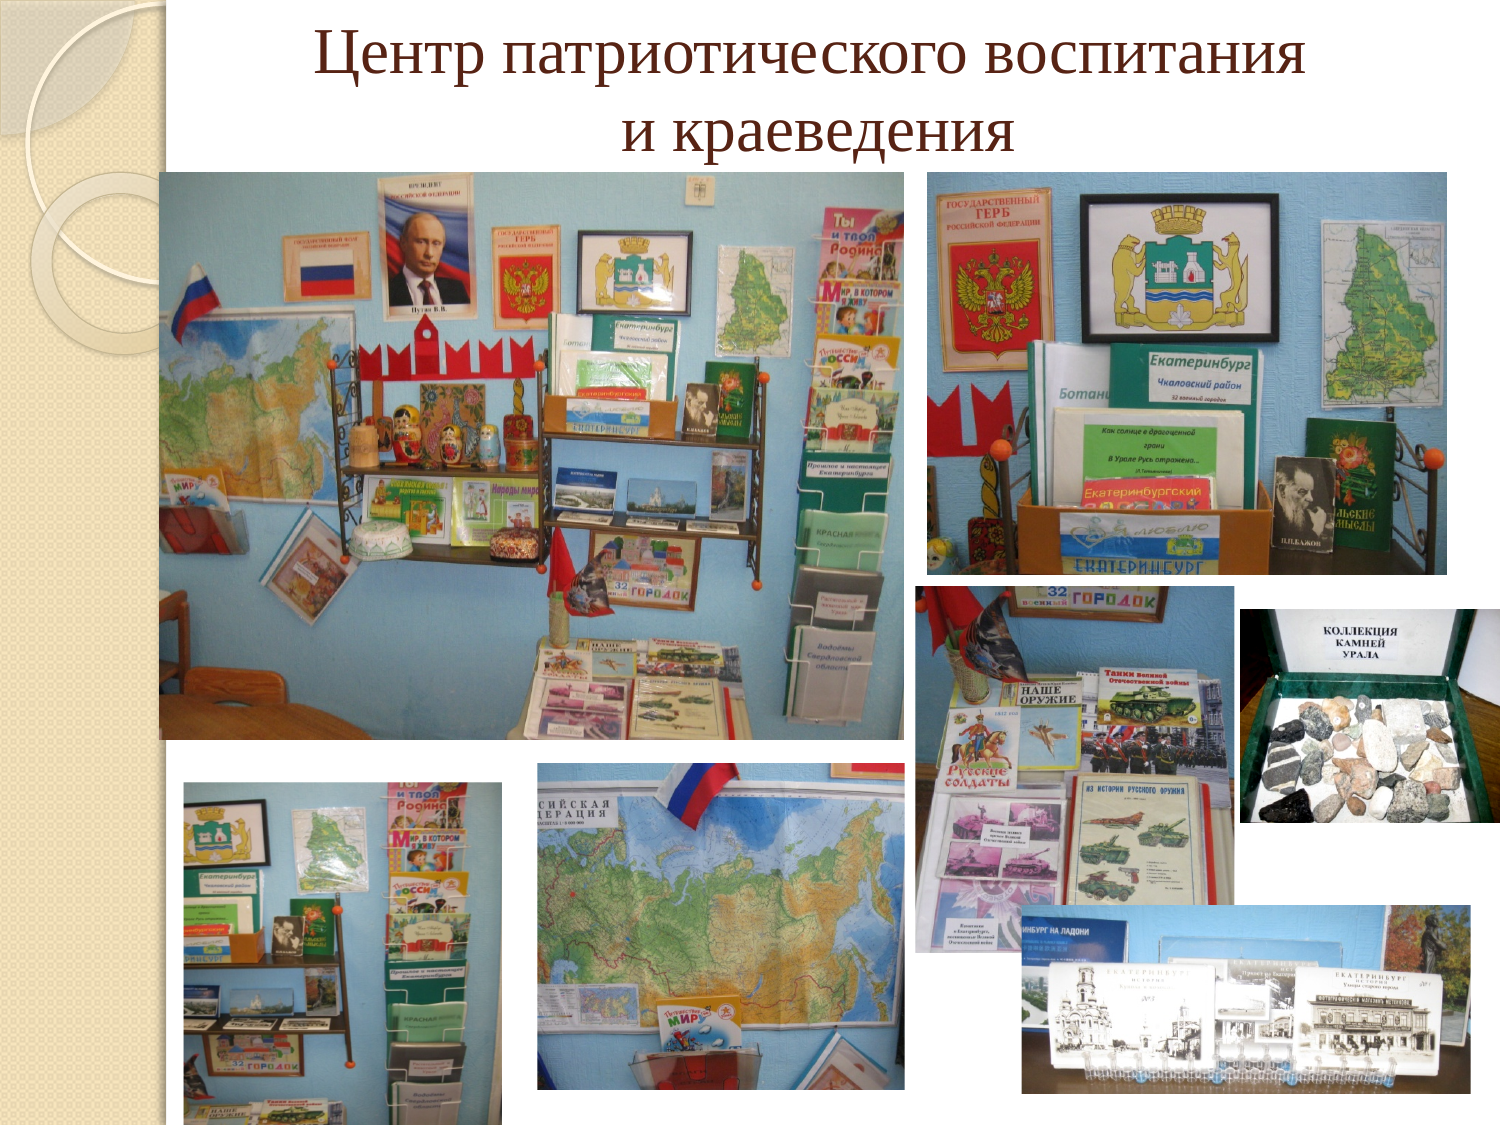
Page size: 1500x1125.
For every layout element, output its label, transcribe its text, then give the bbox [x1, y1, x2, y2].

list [170, 793, 514, 1114]
picture [184, 783, 502, 793]
title Центр патриотического воспитания и краеведения [171, 0, 1466, 173]
picture [926, 172, 1448, 575]
picture [915, 585, 1471, 1095]
picture [1239, 609, 1500, 823]
picture [184, 1114, 502, 1125]
picture [537, 763, 905, 1090]
picture [159, 172, 904, 740]
